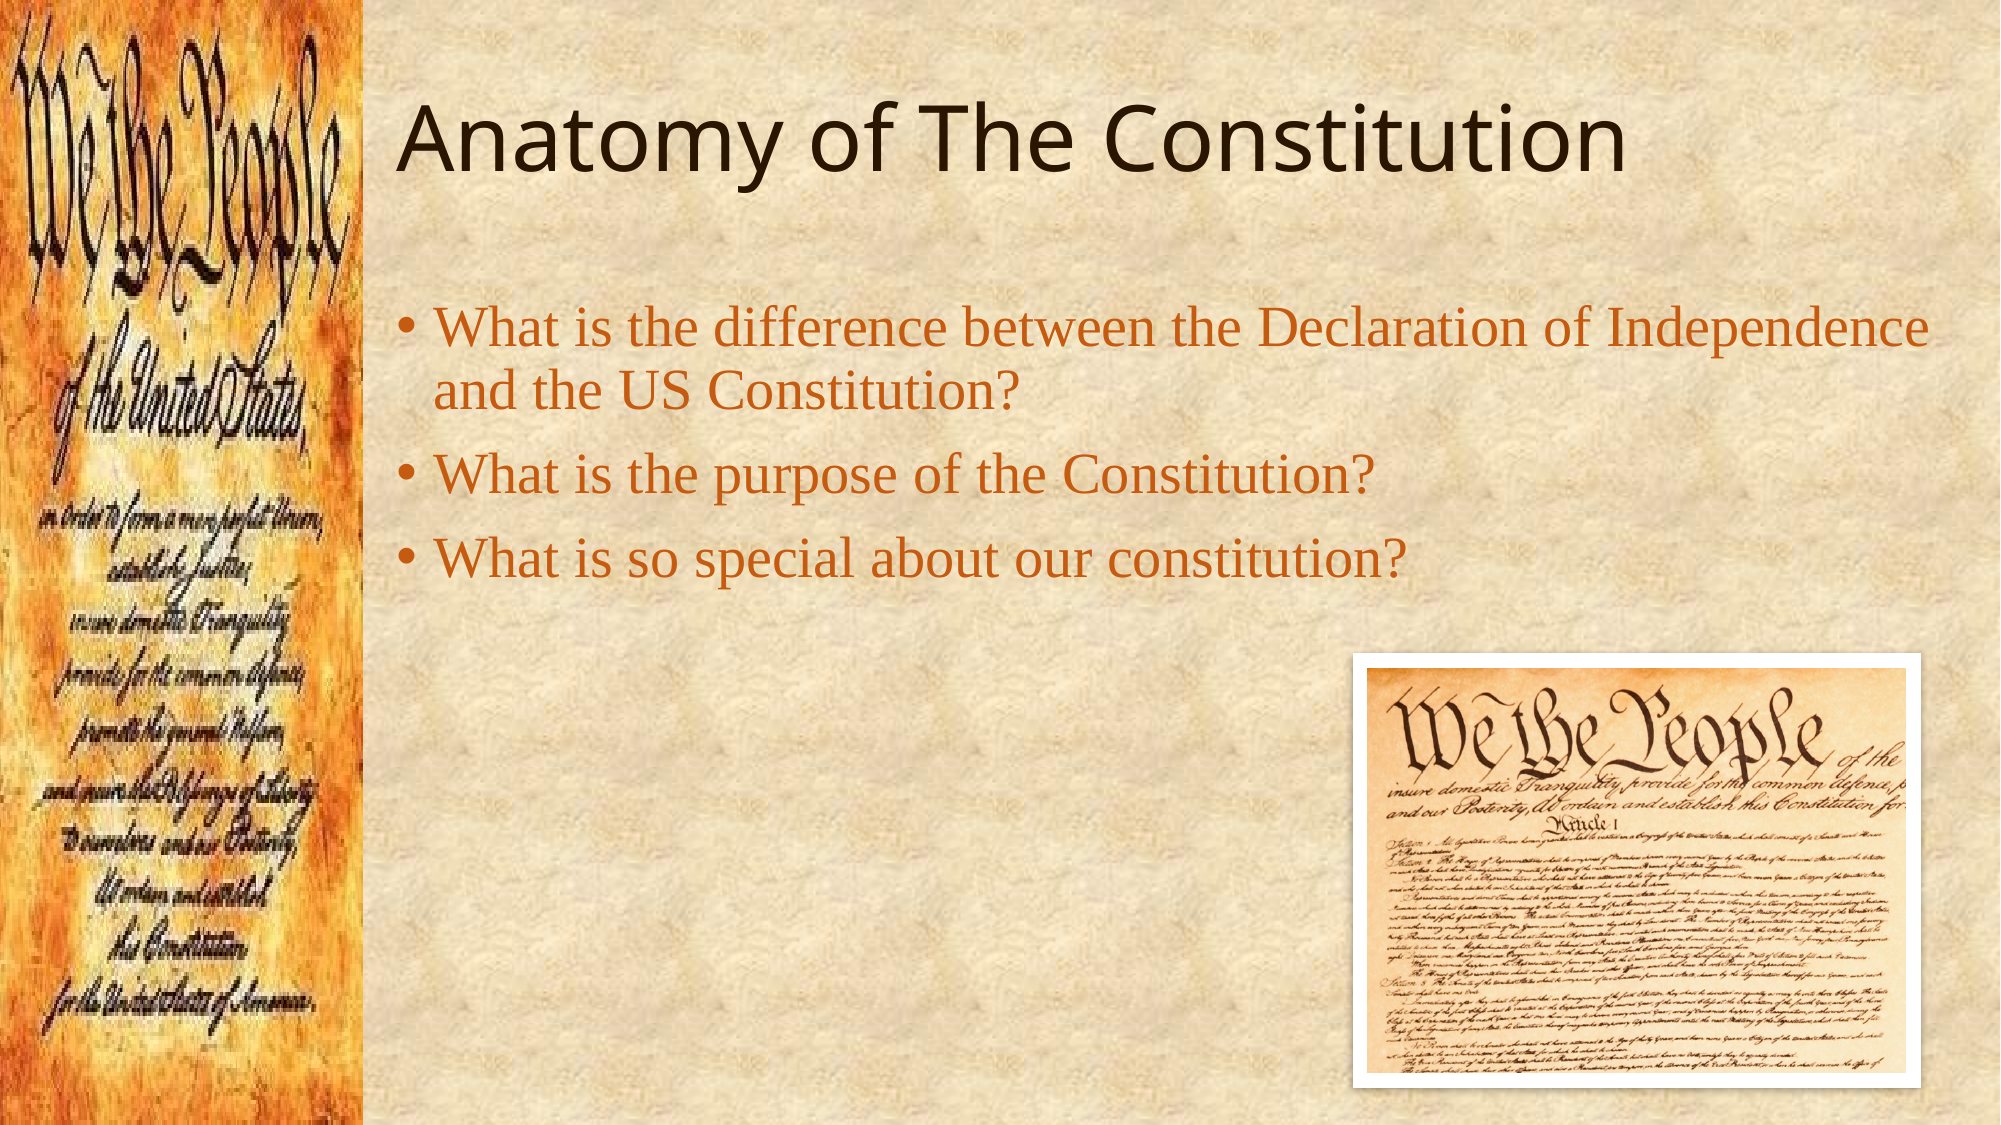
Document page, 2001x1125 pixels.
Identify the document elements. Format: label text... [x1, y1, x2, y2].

title Anatomy of The Constitution [381, 32, 1975, 251]
picture [0, 0, 2001, 1125]
list What is the difference between the Declaration of Independence and the US Constitution? What is the purpose of the Constitution? What is so special about our constitution? [381, 289, 1975, 1003]
